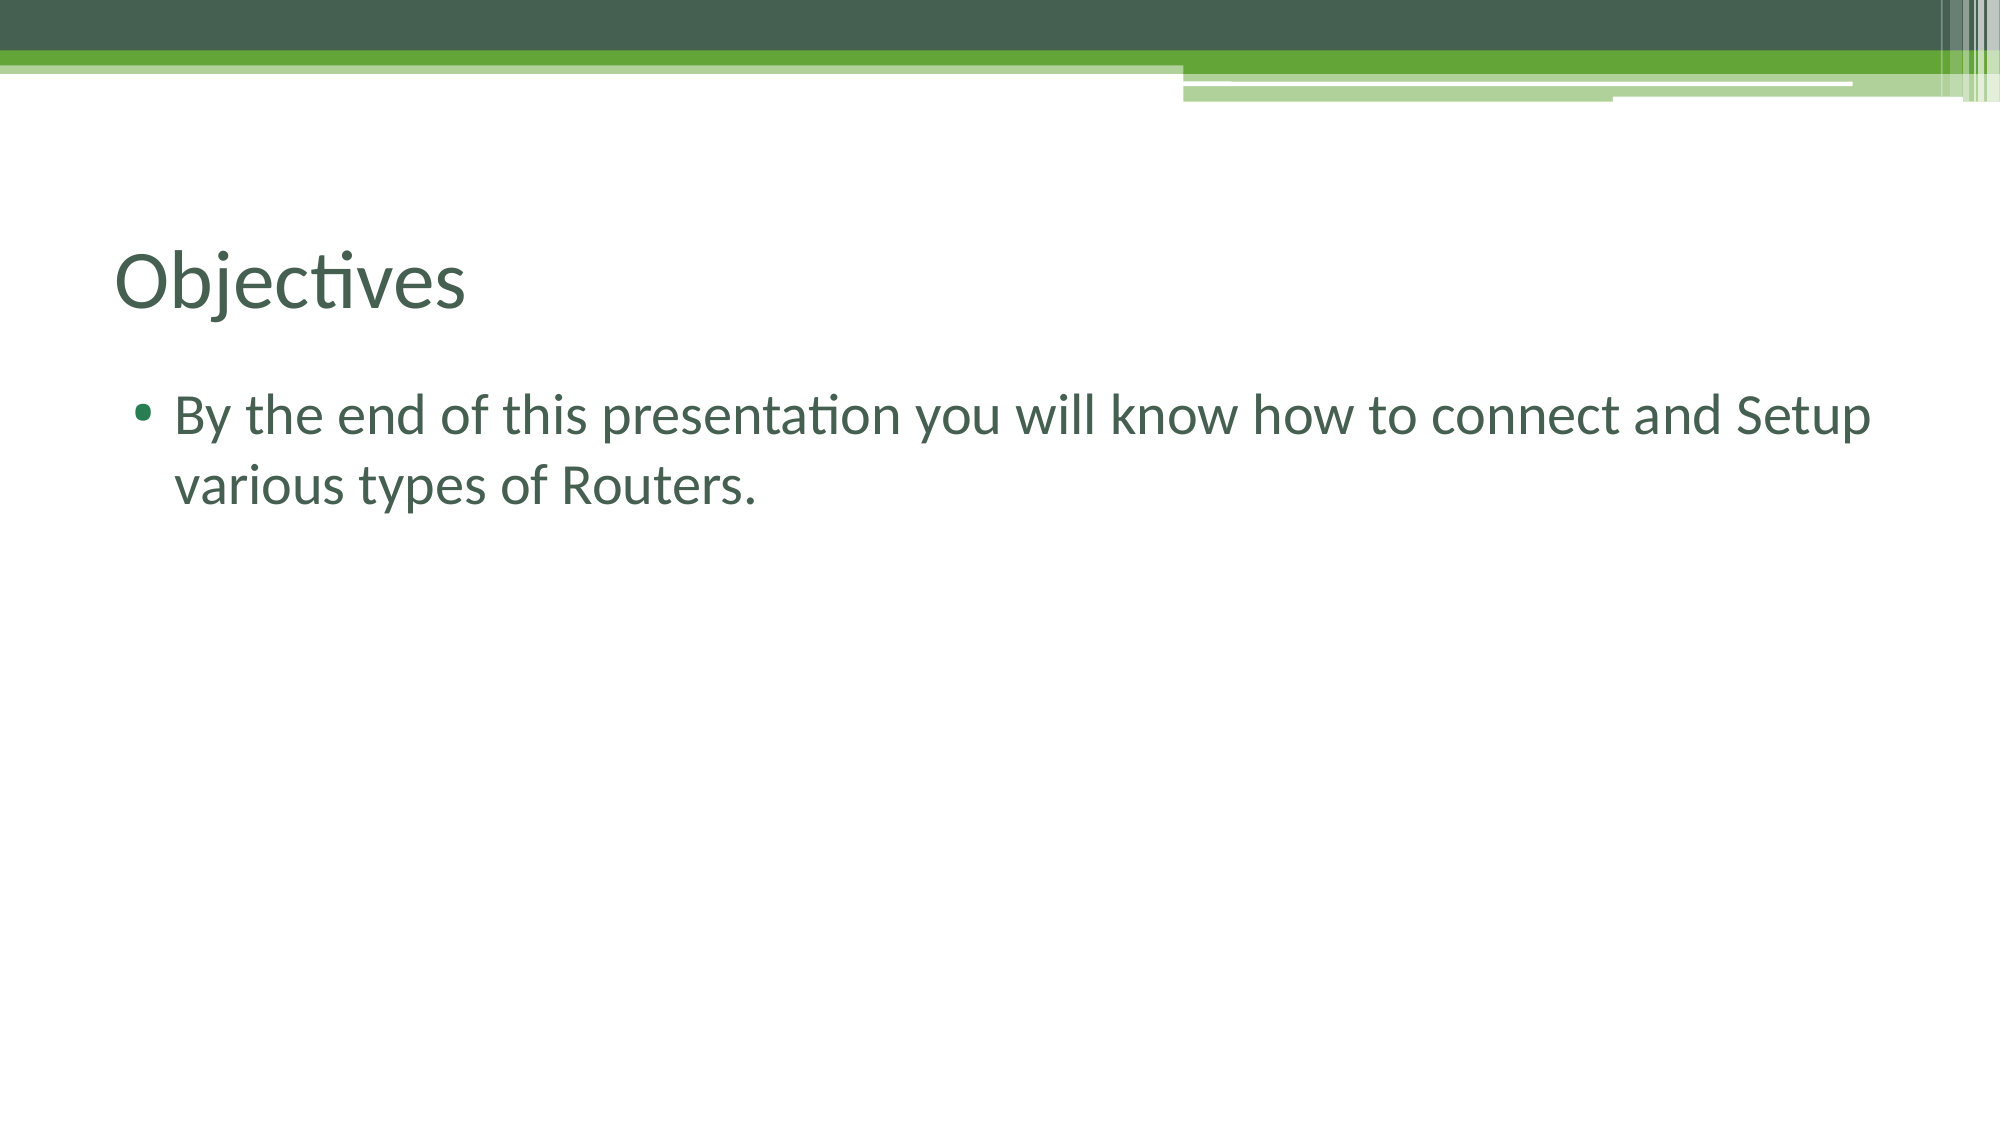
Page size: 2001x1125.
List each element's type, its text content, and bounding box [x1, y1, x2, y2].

title Objectives [99, 187, 1900, 363]
list By the end of this presentation you will know how to connect and Setup various types of Routers. [99, 368, 1900, 1079]
